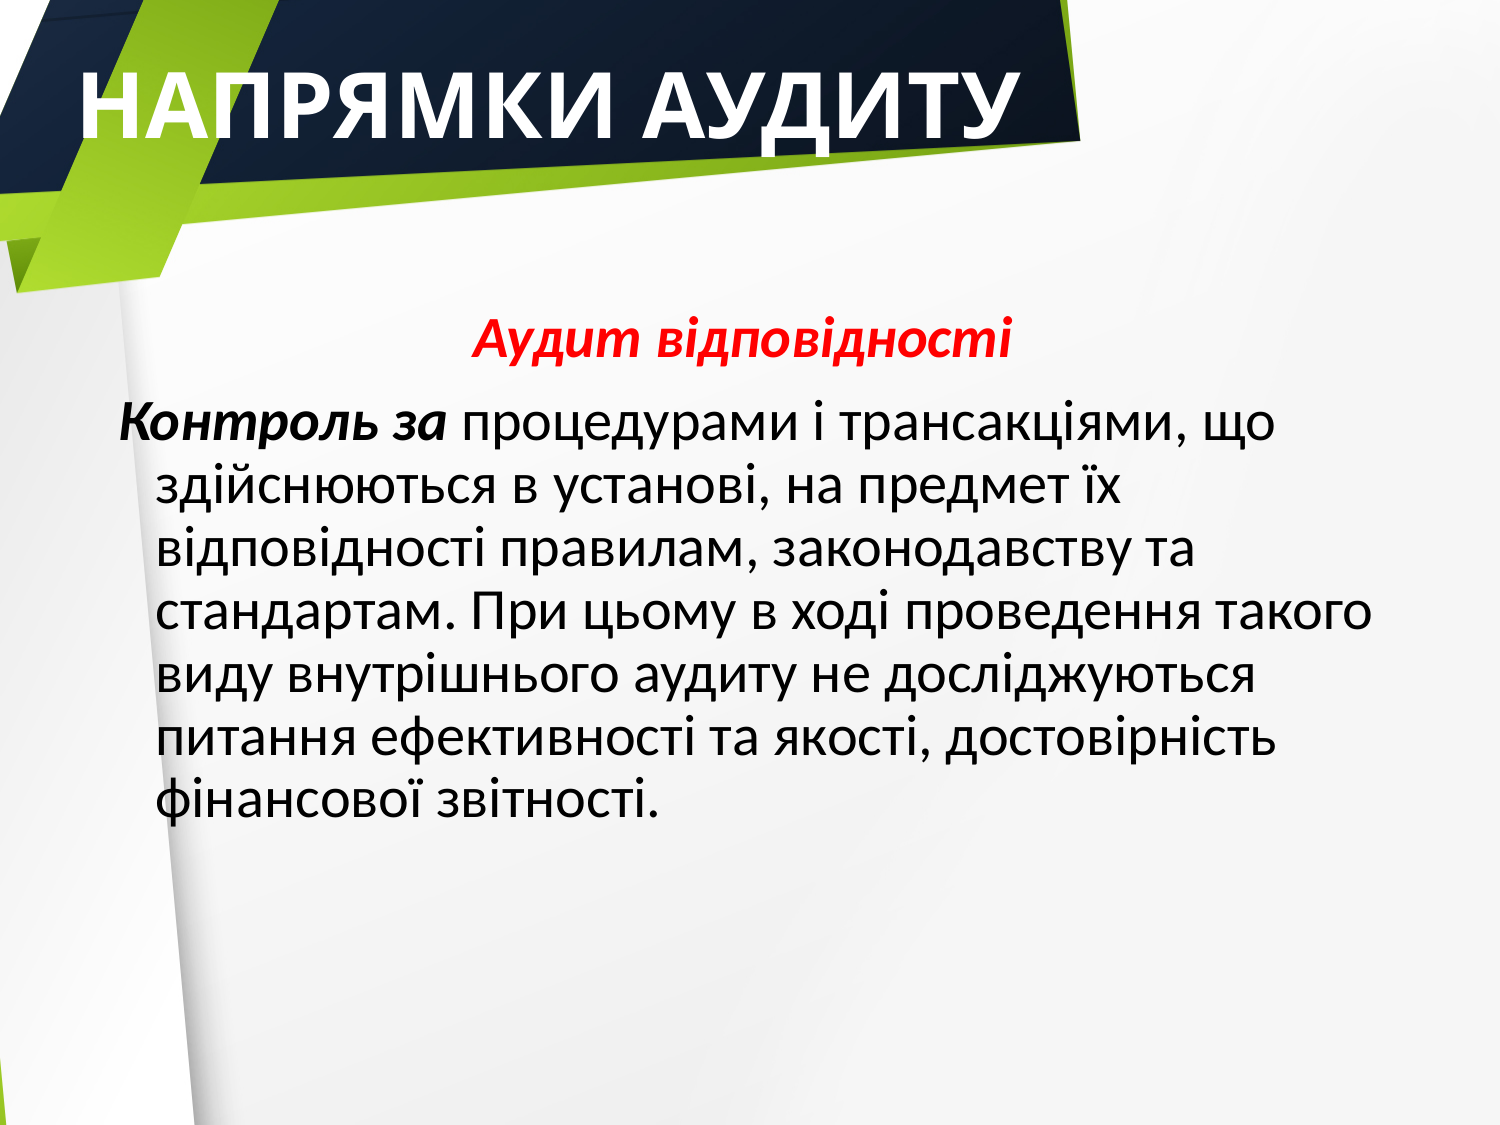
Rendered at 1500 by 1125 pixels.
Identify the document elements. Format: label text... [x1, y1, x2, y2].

picture [0, 0, 1500, 1125]
list Аудит відповідності Контроль за процедурами і трансакціями, що здійснюються в установі, на предмет їх відповідності правилам, законодавству та стандартам. При цьому в ході проведення такого виду внутрішнього аудиту не досліджуються питання ефективності та якості, достовірність фінансової звітності. [103, 299, 1397, 1014]
title НАПРЯМКИ АУДИТУ [59, 0, 1354, 218]
